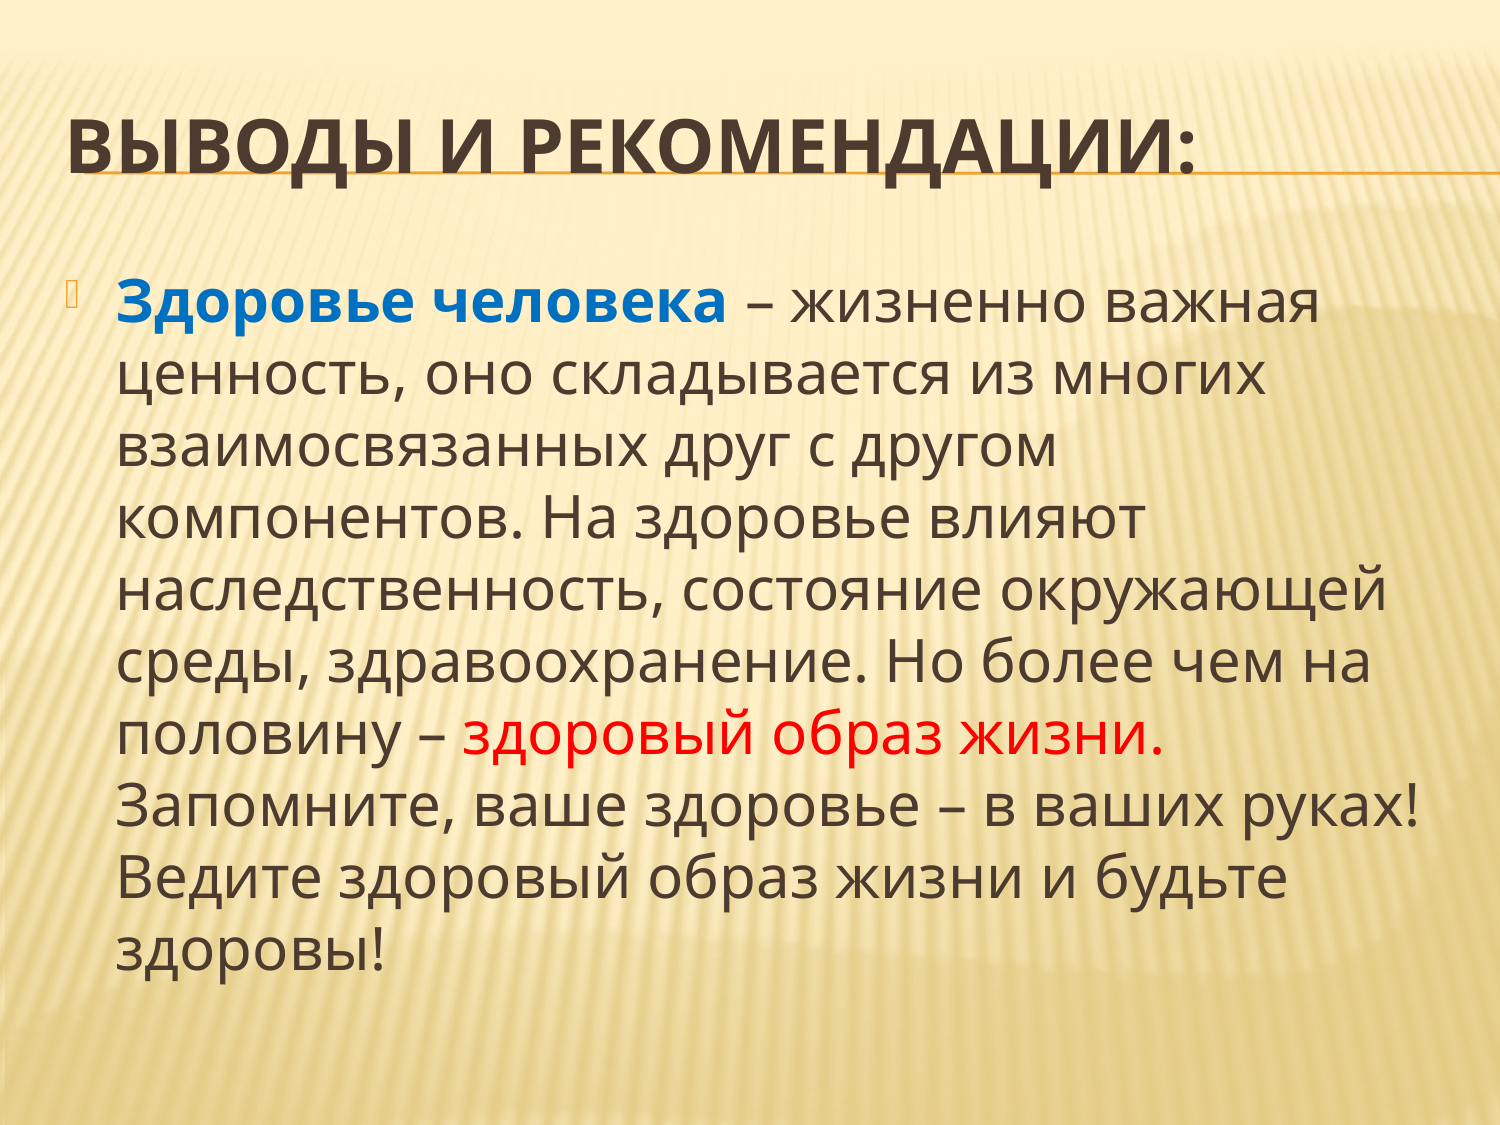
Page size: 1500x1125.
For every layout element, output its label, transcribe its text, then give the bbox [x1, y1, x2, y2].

title Выводы и рекомендации: [50, 75, 1475, 213]
list Здоровье человека – жизненно важная ценность, оно складывается из многих взаимосвязанных друг с другом компонентов. На здоровье влияют наследственность, состояние окружающей среды, здравоохранение. Но более чем на половину – здоровый образ жизни. Запомните, ваше здоровье – в ваших руках! Ведите здоровый образ жизни и будьте здоровы! [50, 254, 1475, 998]
